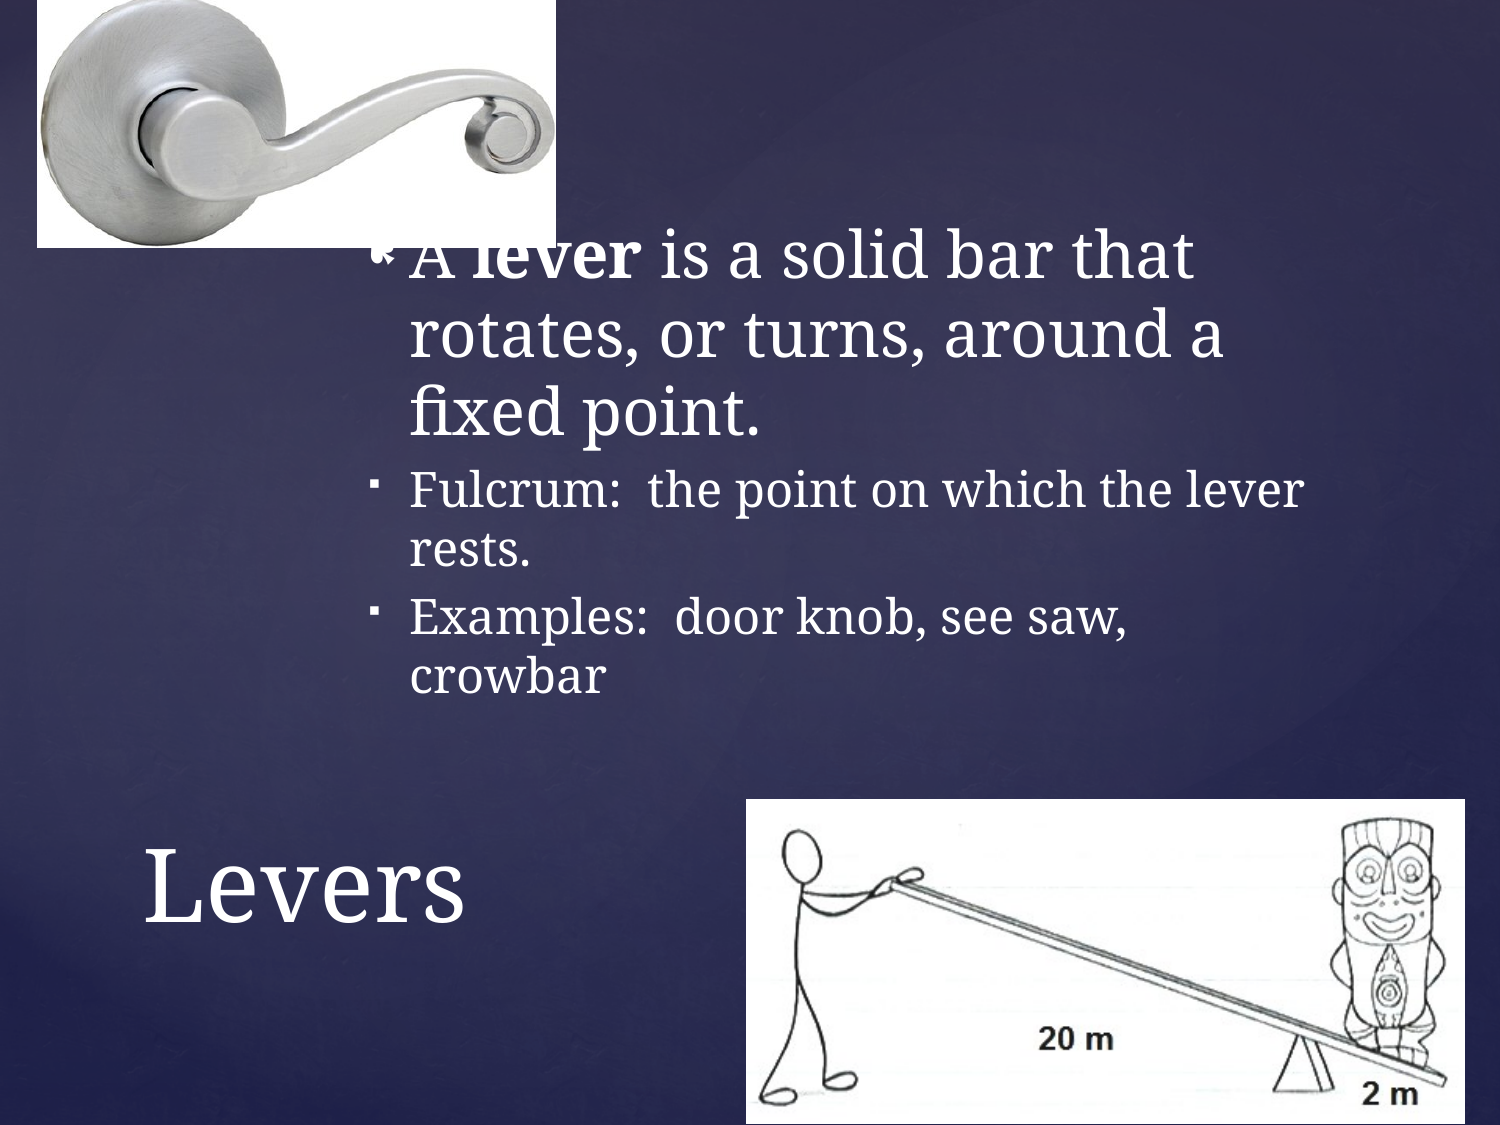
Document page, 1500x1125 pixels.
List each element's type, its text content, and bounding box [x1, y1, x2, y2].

title Levers [127, 800, 739, 950]
list A lever is a solid bar that rotates, or turns, around a fixed point. Fulcrum: the point on which the lever rests. Examples: door knob, see saw, crowbar [350, 112, 1350, 713]
picture [745, 799, 1466, 1124]
picture [36, 0, 556, 249]
